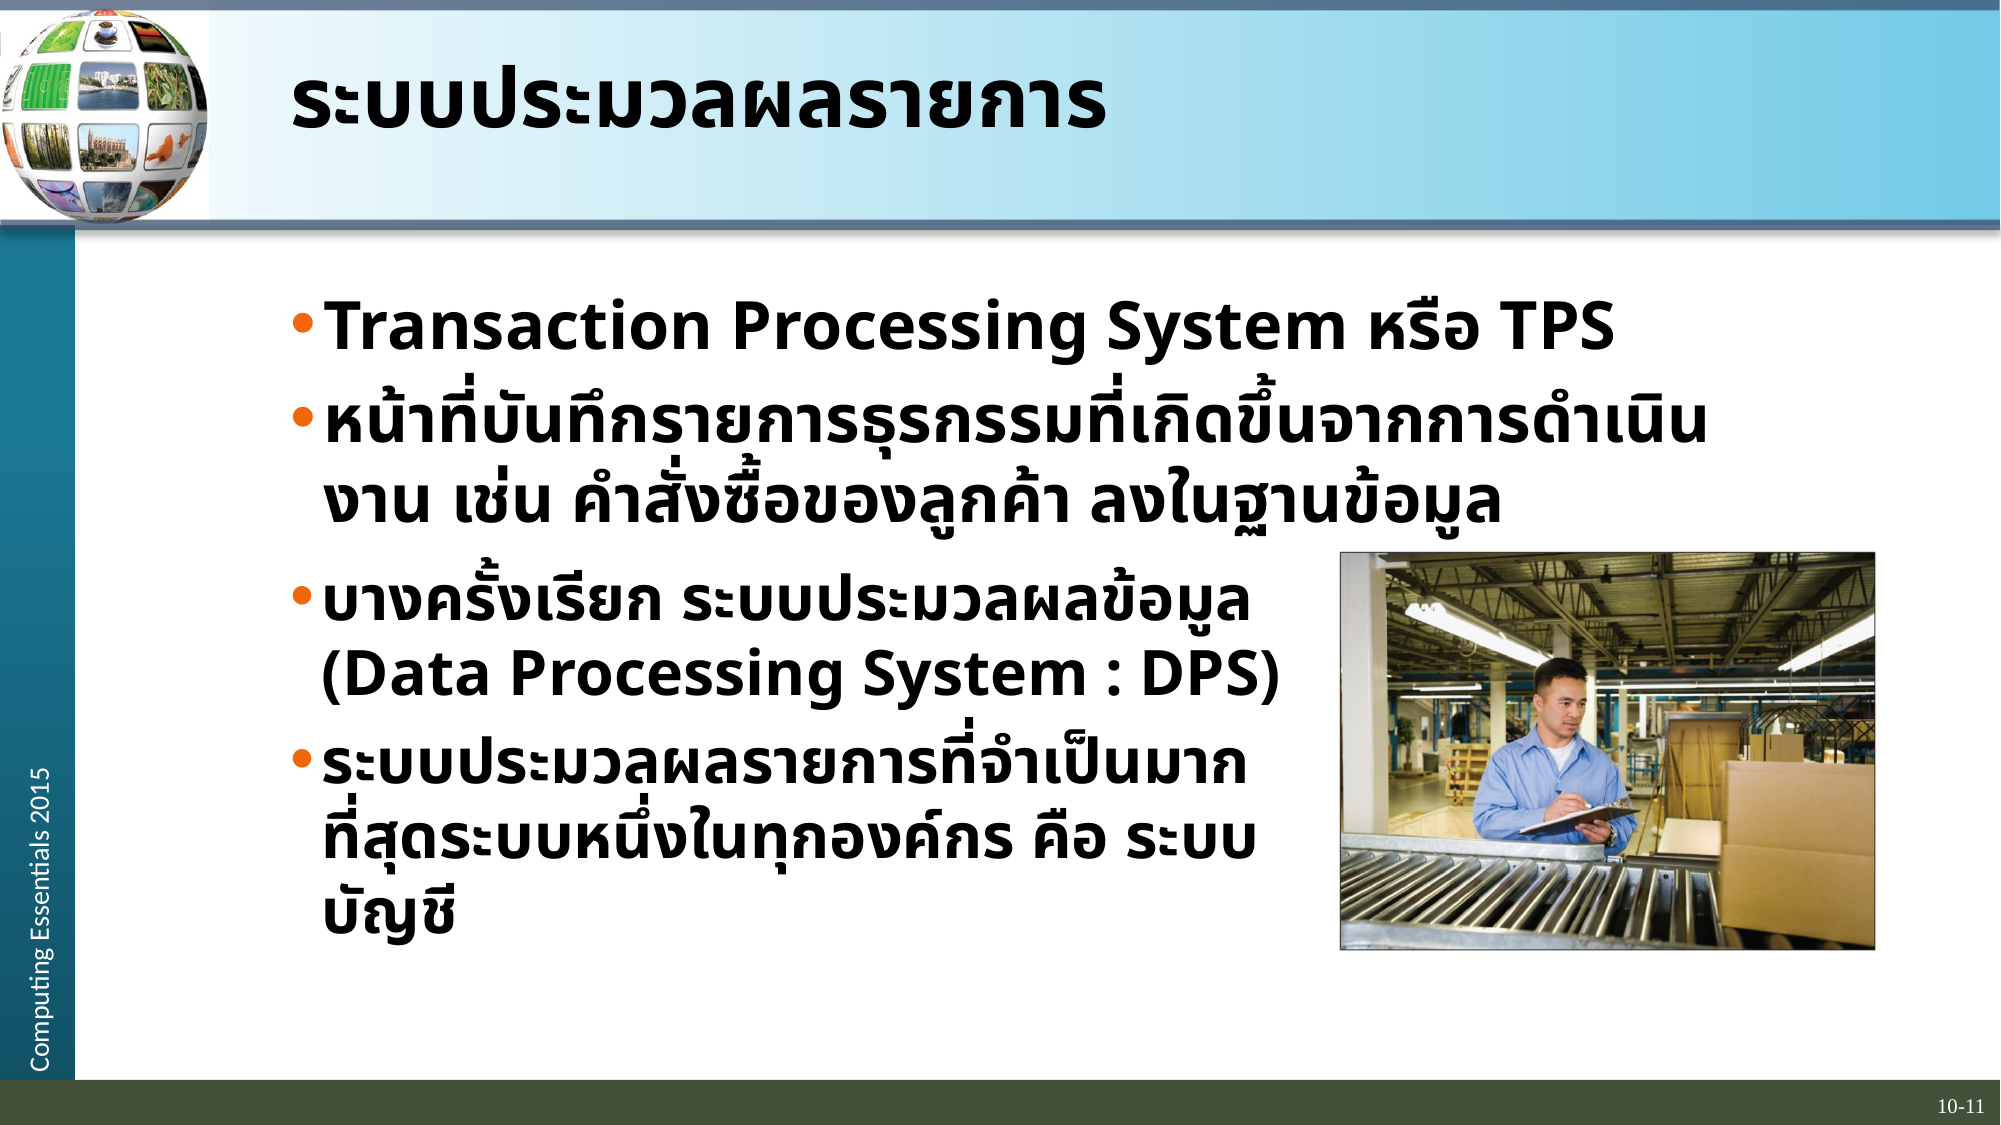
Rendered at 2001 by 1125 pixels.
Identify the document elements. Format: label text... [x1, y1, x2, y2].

title ระบบประมวลผลรายการ [275, 0, 1633, 188]
picture [0, 11, 210, 219]
picture [1337, 548, 1878, 953]
list Transaction Processing System หรือ TPS หน้าที่บันทึกรายการธุรกรรมที่เกิดขึ้นจากการดำเนินงาน เช่น คำสั่งซื้อของลูกค้า ลงในฐานข้อมูล [275, 275, 1800, 549]
text_box บางครั้งเรียก ระบบประมวลผลข้อมูล (Data Processing System : DPS) ระบบประมวลผลรายการที่จำเป็นมากที่สุดระบบหนึ่งในทุกองค์กร คือ ระบบบัญชี [274, 549, 1338, 1007]
